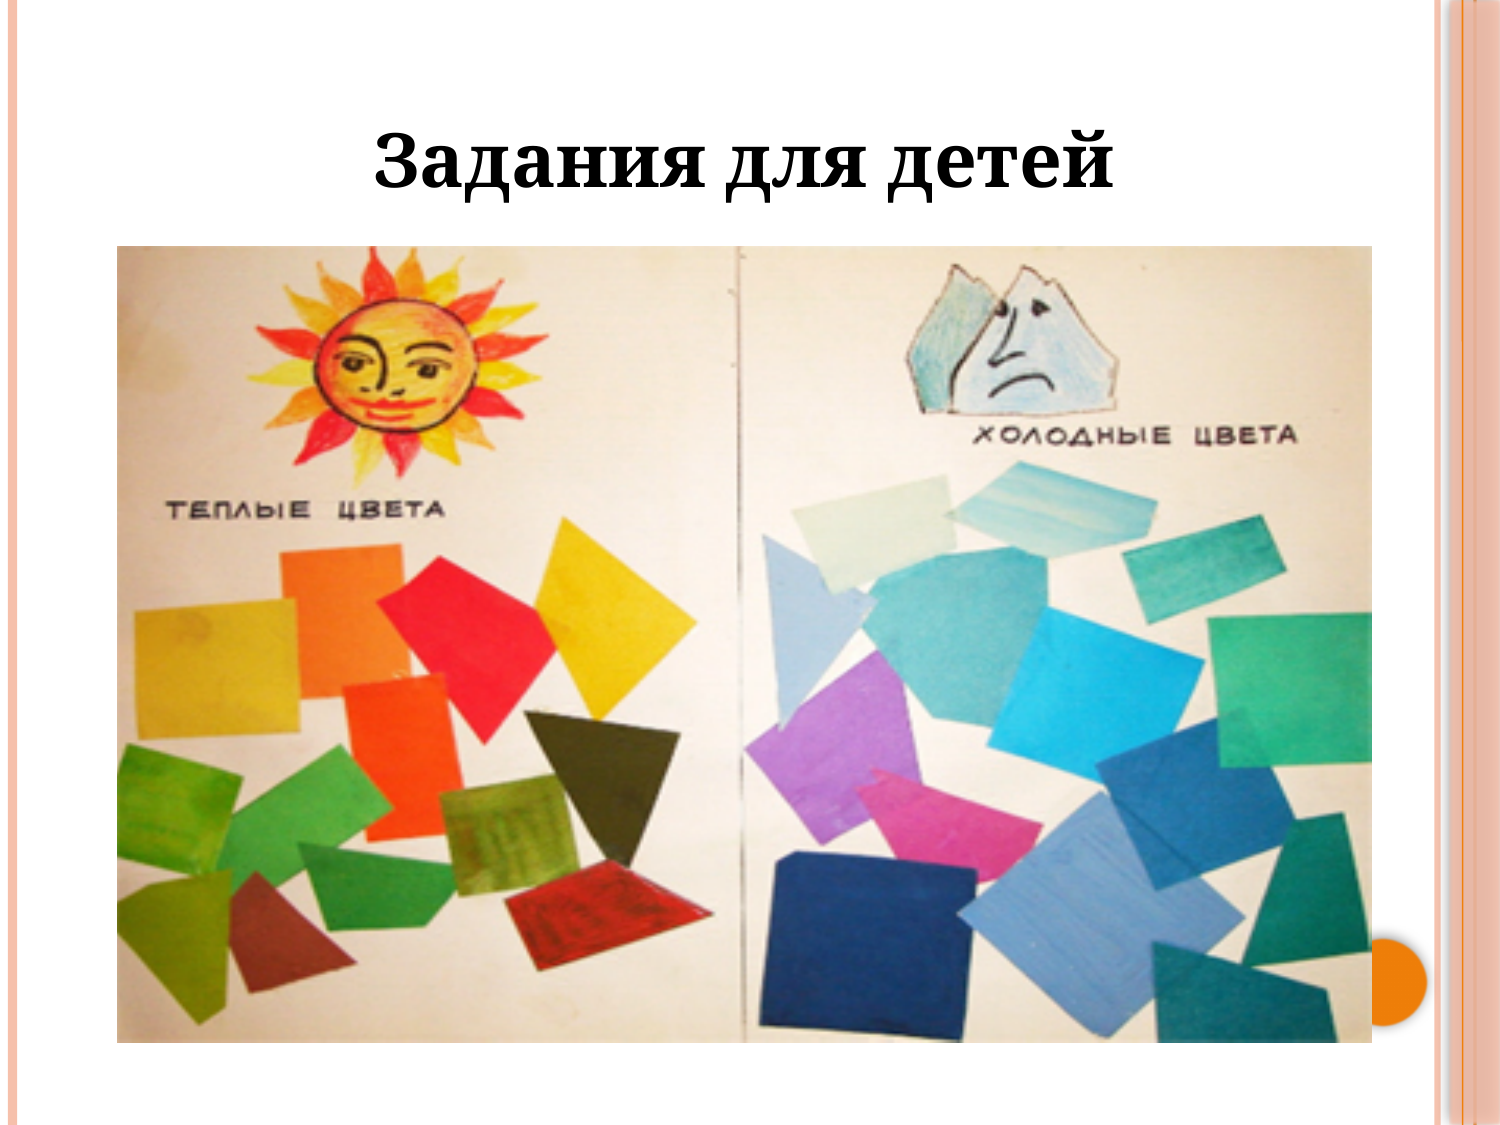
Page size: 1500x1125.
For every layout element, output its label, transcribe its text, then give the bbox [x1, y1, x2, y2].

text_box Задания для детей [164, 105, 1325, 211]
picture [117, 246, 1372, 1043]
